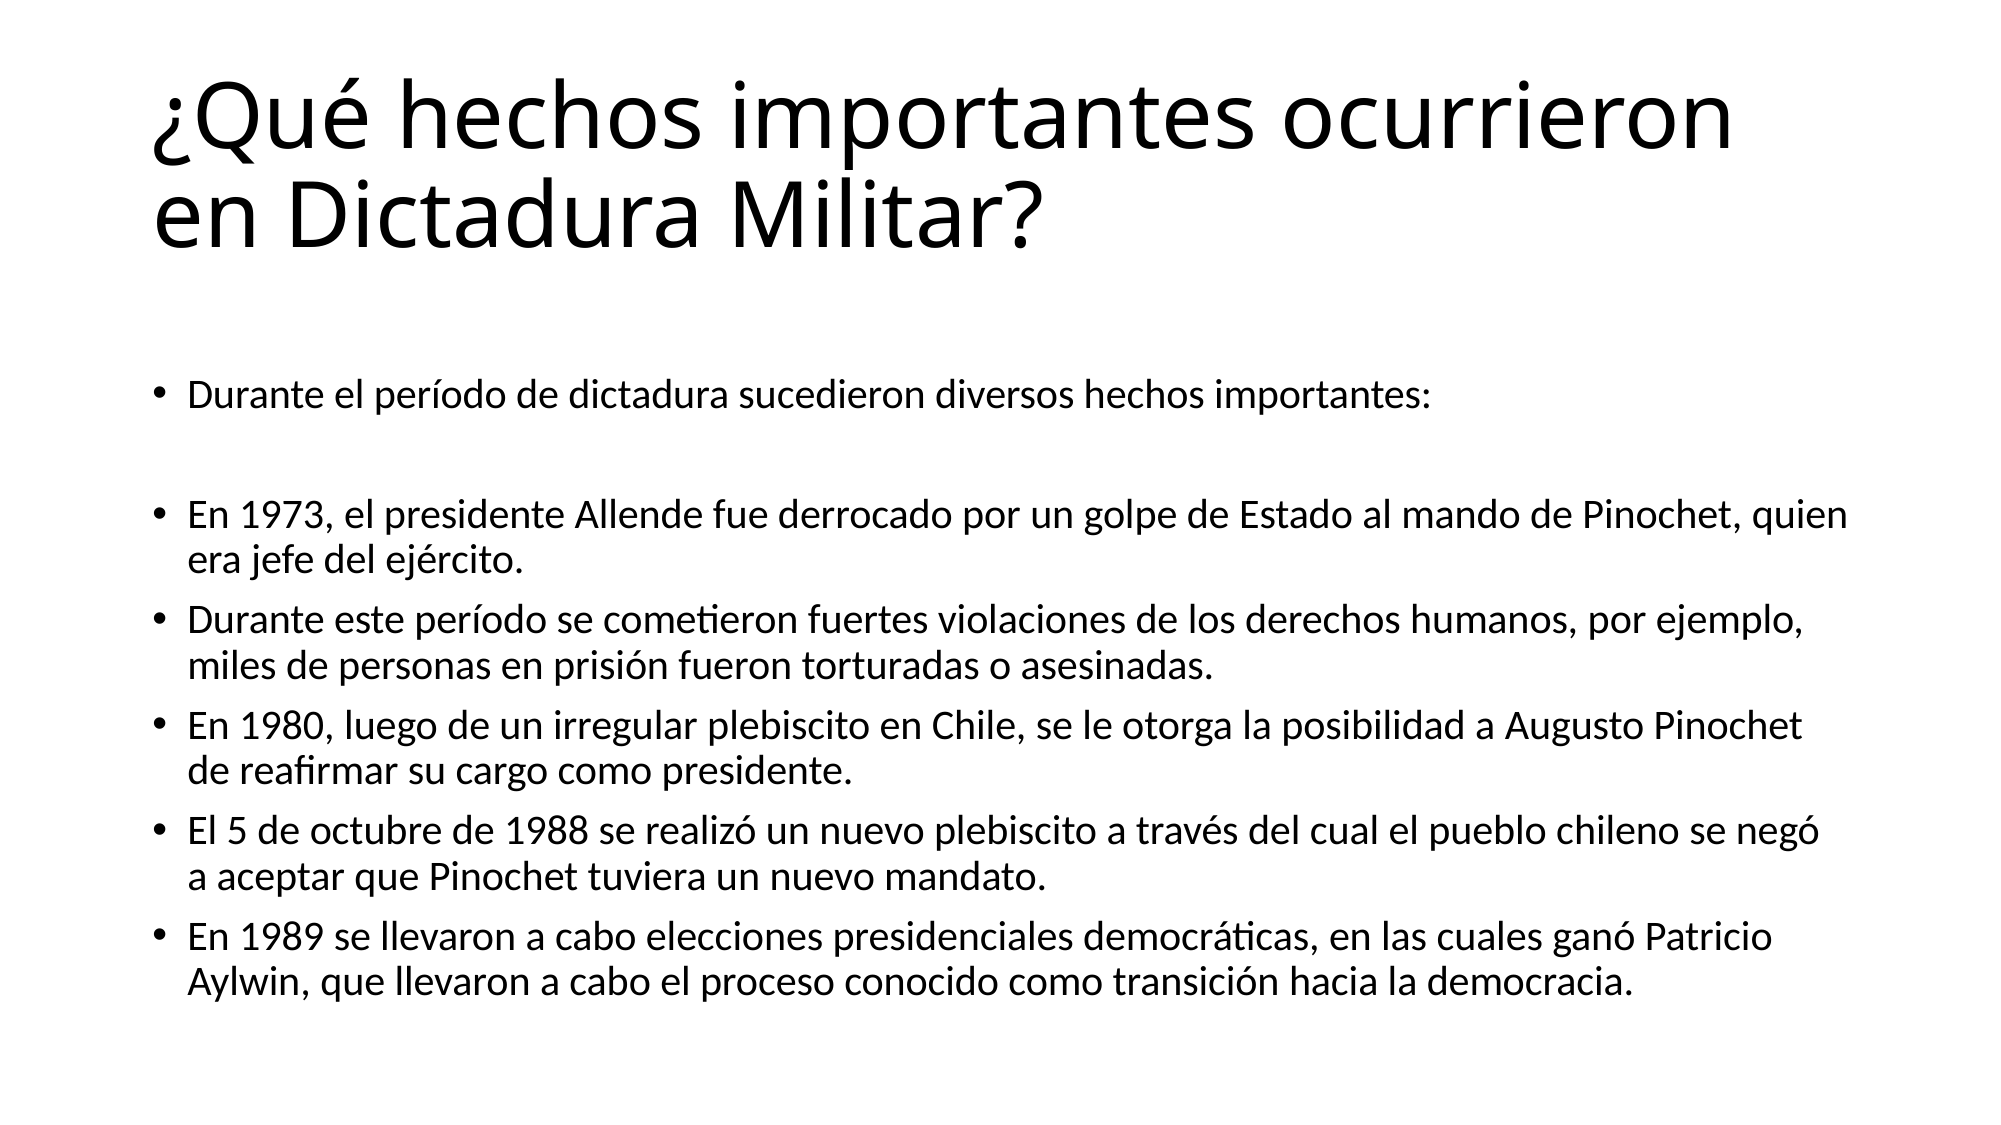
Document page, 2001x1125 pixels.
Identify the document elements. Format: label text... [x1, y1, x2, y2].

title ¿Qué hechos importantes ocurrieron en Dictadura Militar? [137, 59, 1863, 278]
list Durante el período de dictadura sucedieron diversos hechos importantes: En 1973, el presidente Allende fue derrocado por un golpe de Estado al mando de Pinochet, quien era jefe del ejército. Durante este período se cometieron fuertes violaciones de los derechos humanos, por ejemplo, miles de personas en prisión fueron torturadas o asesinadas. En 1980, luego de un irregular plebiscito en Chile, se le otorga la posibilidad a Augusto Pinochet de reafirmar su cargo como presidente. El 5 de octubre de 1988 se realizó un nuevo plebiscito a través del cual el pueblo chileno se negó a aceptar que Pinochet tuviera un nuevo mandato. En 1989 se llevaron a cabo elecciones presidenciales democráticas, en las cuales ganó Patricio Aylwin, que llevaron a cabo el proceso conocido como transición hacia la democracia. [137, 299, 1863, 1014]
